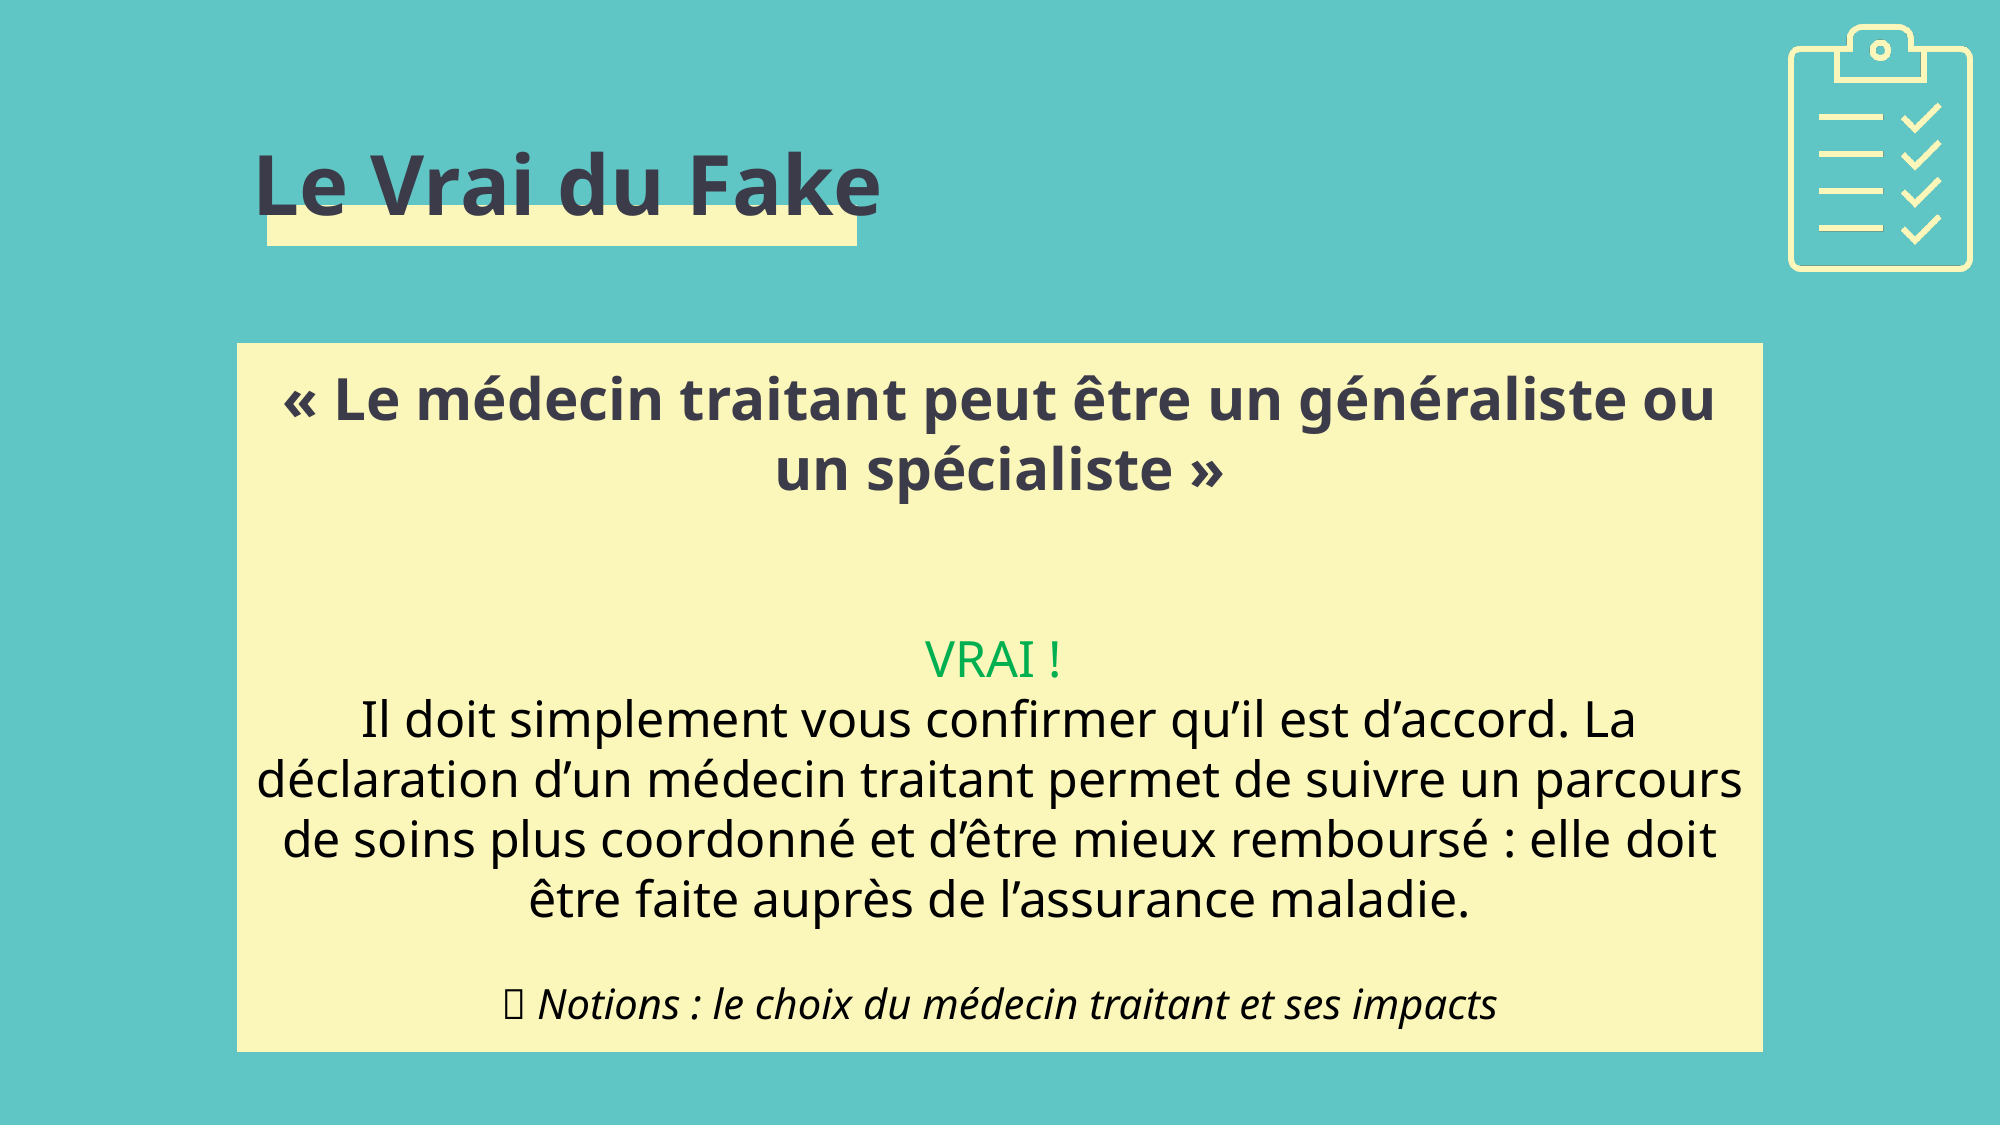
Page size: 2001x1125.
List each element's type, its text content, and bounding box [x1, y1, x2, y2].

text_box « Le médecin traitant peut être un généraliste ou un spécialiste » [247, 354, 1753, 510]
picture [1731, 0, 2000, 296]
text_box VRAI ! Il doit simplement vous confirmer qu’il est d’accord. La déclaration d’un médecin traitant permet de suivre un parcours de soins plus coordonné et d’être mieux remboursé : elle doit être faite auprès de l’assurance maladie.  Notions : le choix du médecin traitant et ses impacts [237, 620, 1762, 1035]
text_box Le Vrai du Fake [237, 124, 1762, 390]
text_box [237, 343, 1763, 1052]
